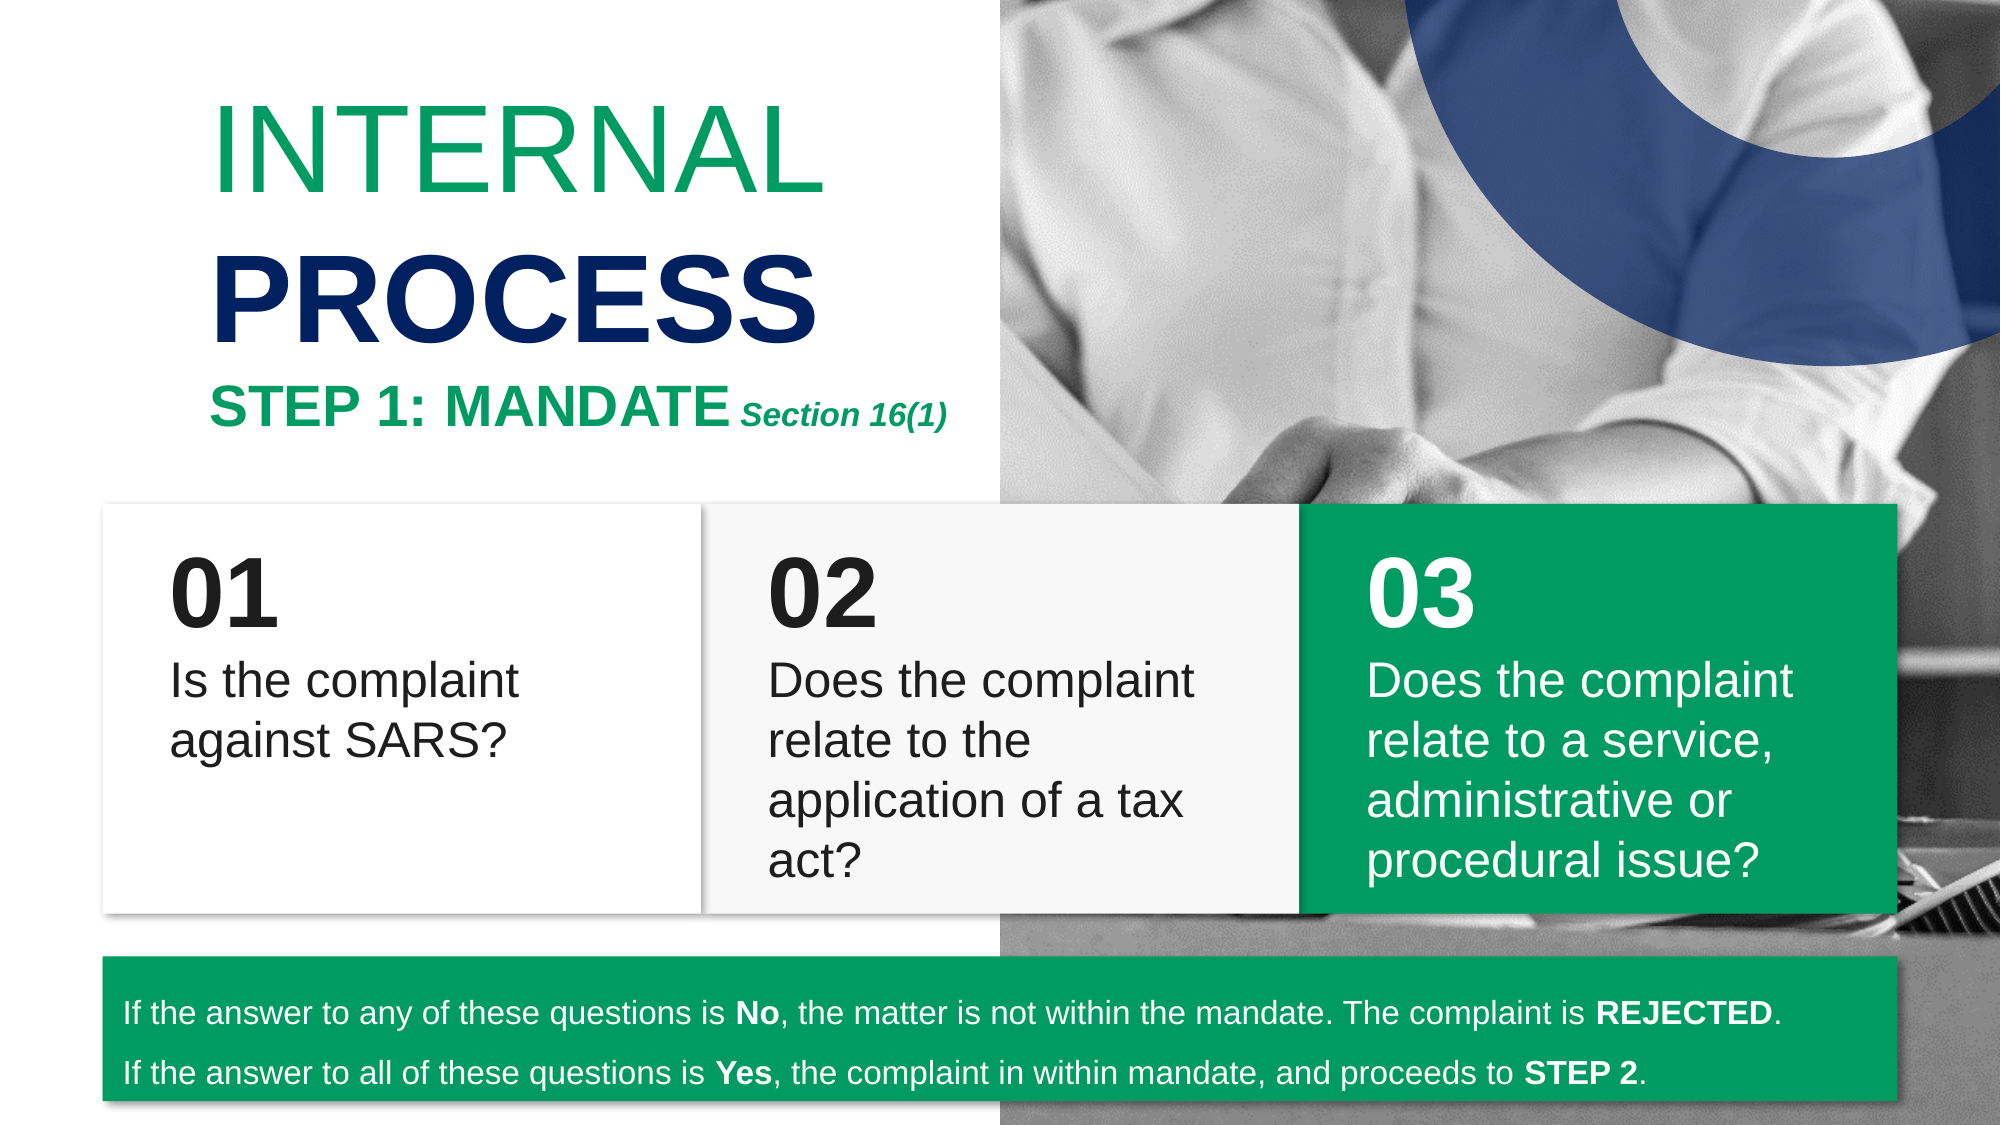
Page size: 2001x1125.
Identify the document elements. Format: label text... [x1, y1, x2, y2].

text_box 01 Is the complaint against SARS? [169, 467, 627, 768]
text_box If the answer to any of these questions is No, the matter is not within the mandate. The complaint is REJECTED. If the answer to all of these questions is Yes, the complaint in within mandate, and proceeds to STEP 2. [122, 971, 1000, 1092]
text_box [101, 955, 1000, 1102]
text_box INTERNAL PROCESS STEP 1: MANDATE Section 16(1) [209, 67, 1000, 438]
text_box 02 Does the complaint relate to the application of a tax act? [767, 467, 1000, 888]
text_box [102, 503, 702, 915]
text_box [707, 503, 1000, 915]
picture [1000, 0, 2000, 1125]
